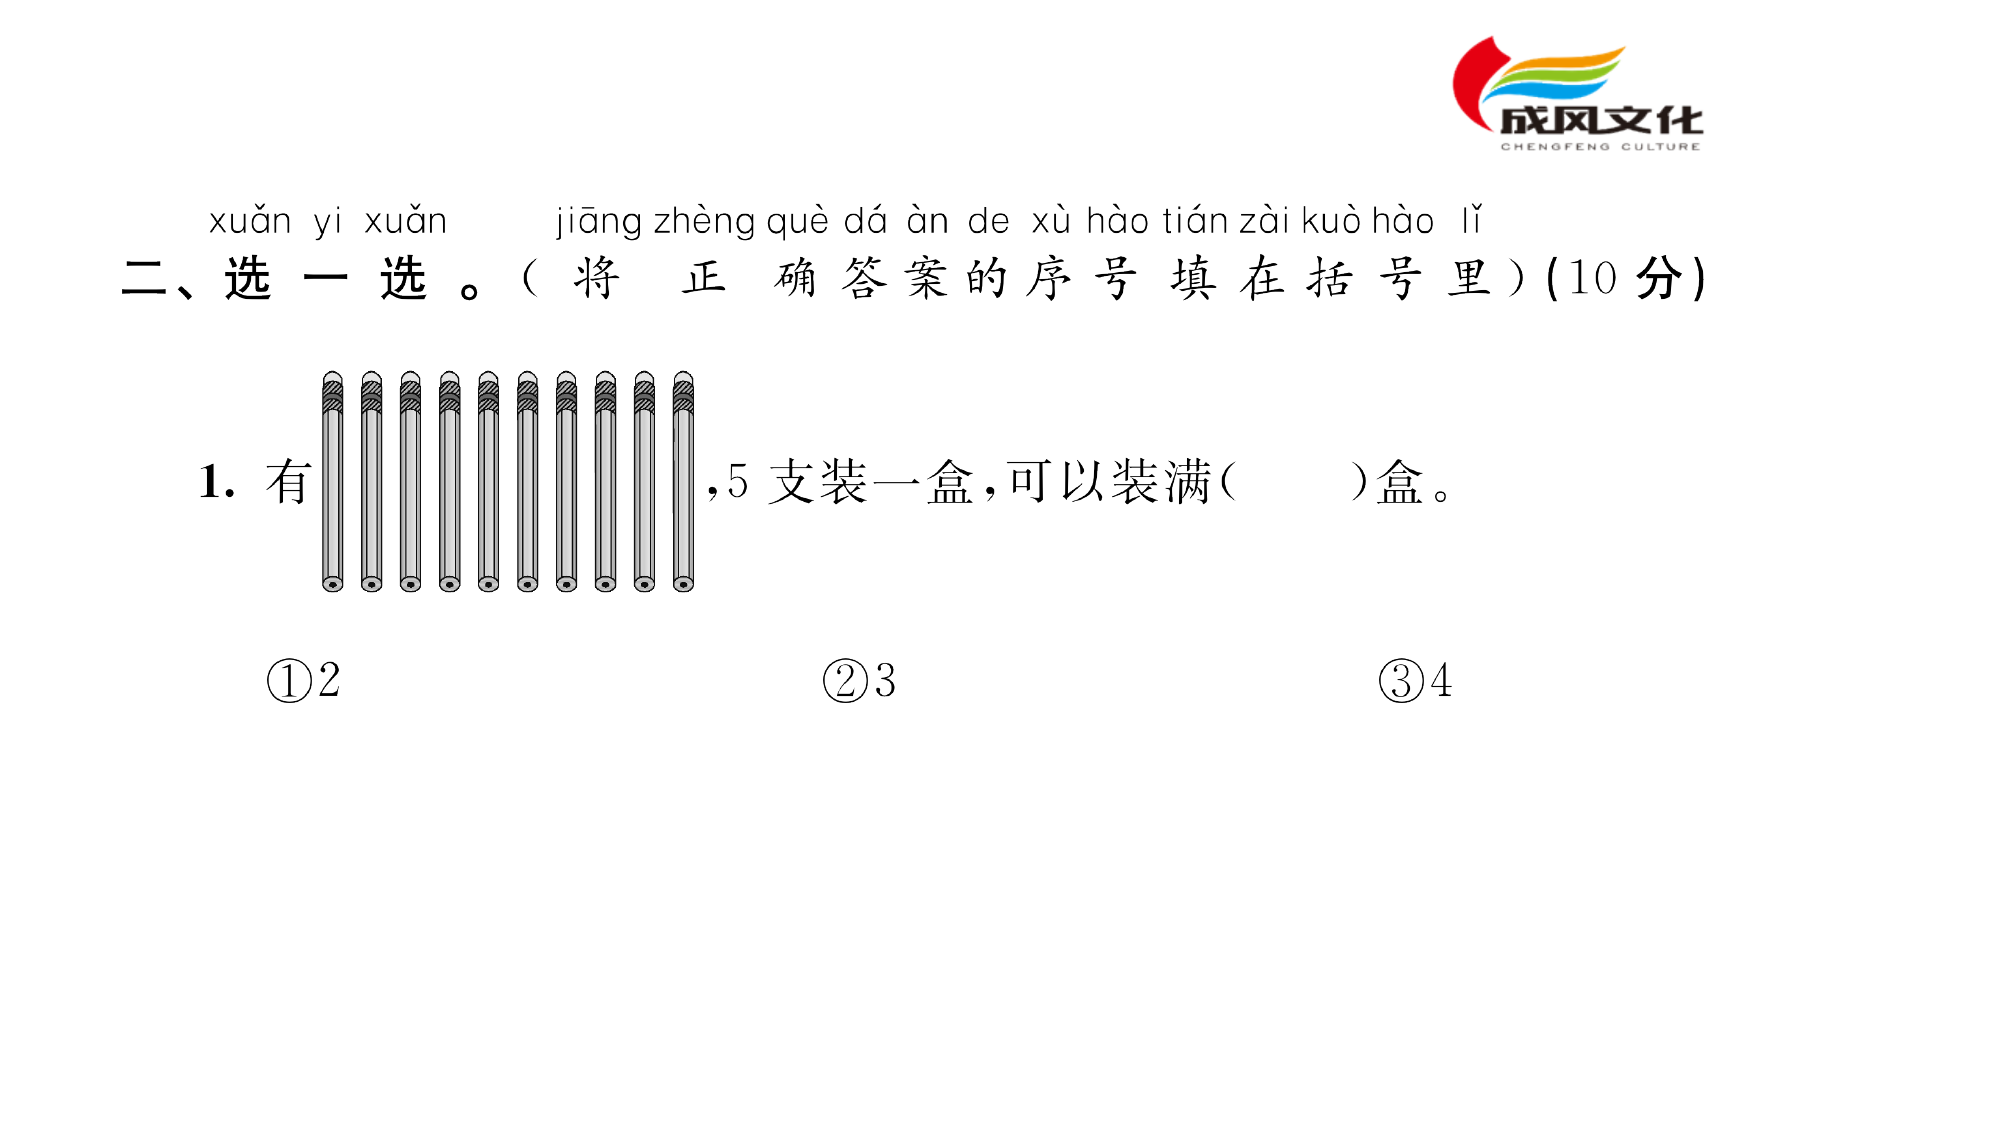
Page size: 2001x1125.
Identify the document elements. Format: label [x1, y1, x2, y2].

picture [118, 30, 2000, 722]
